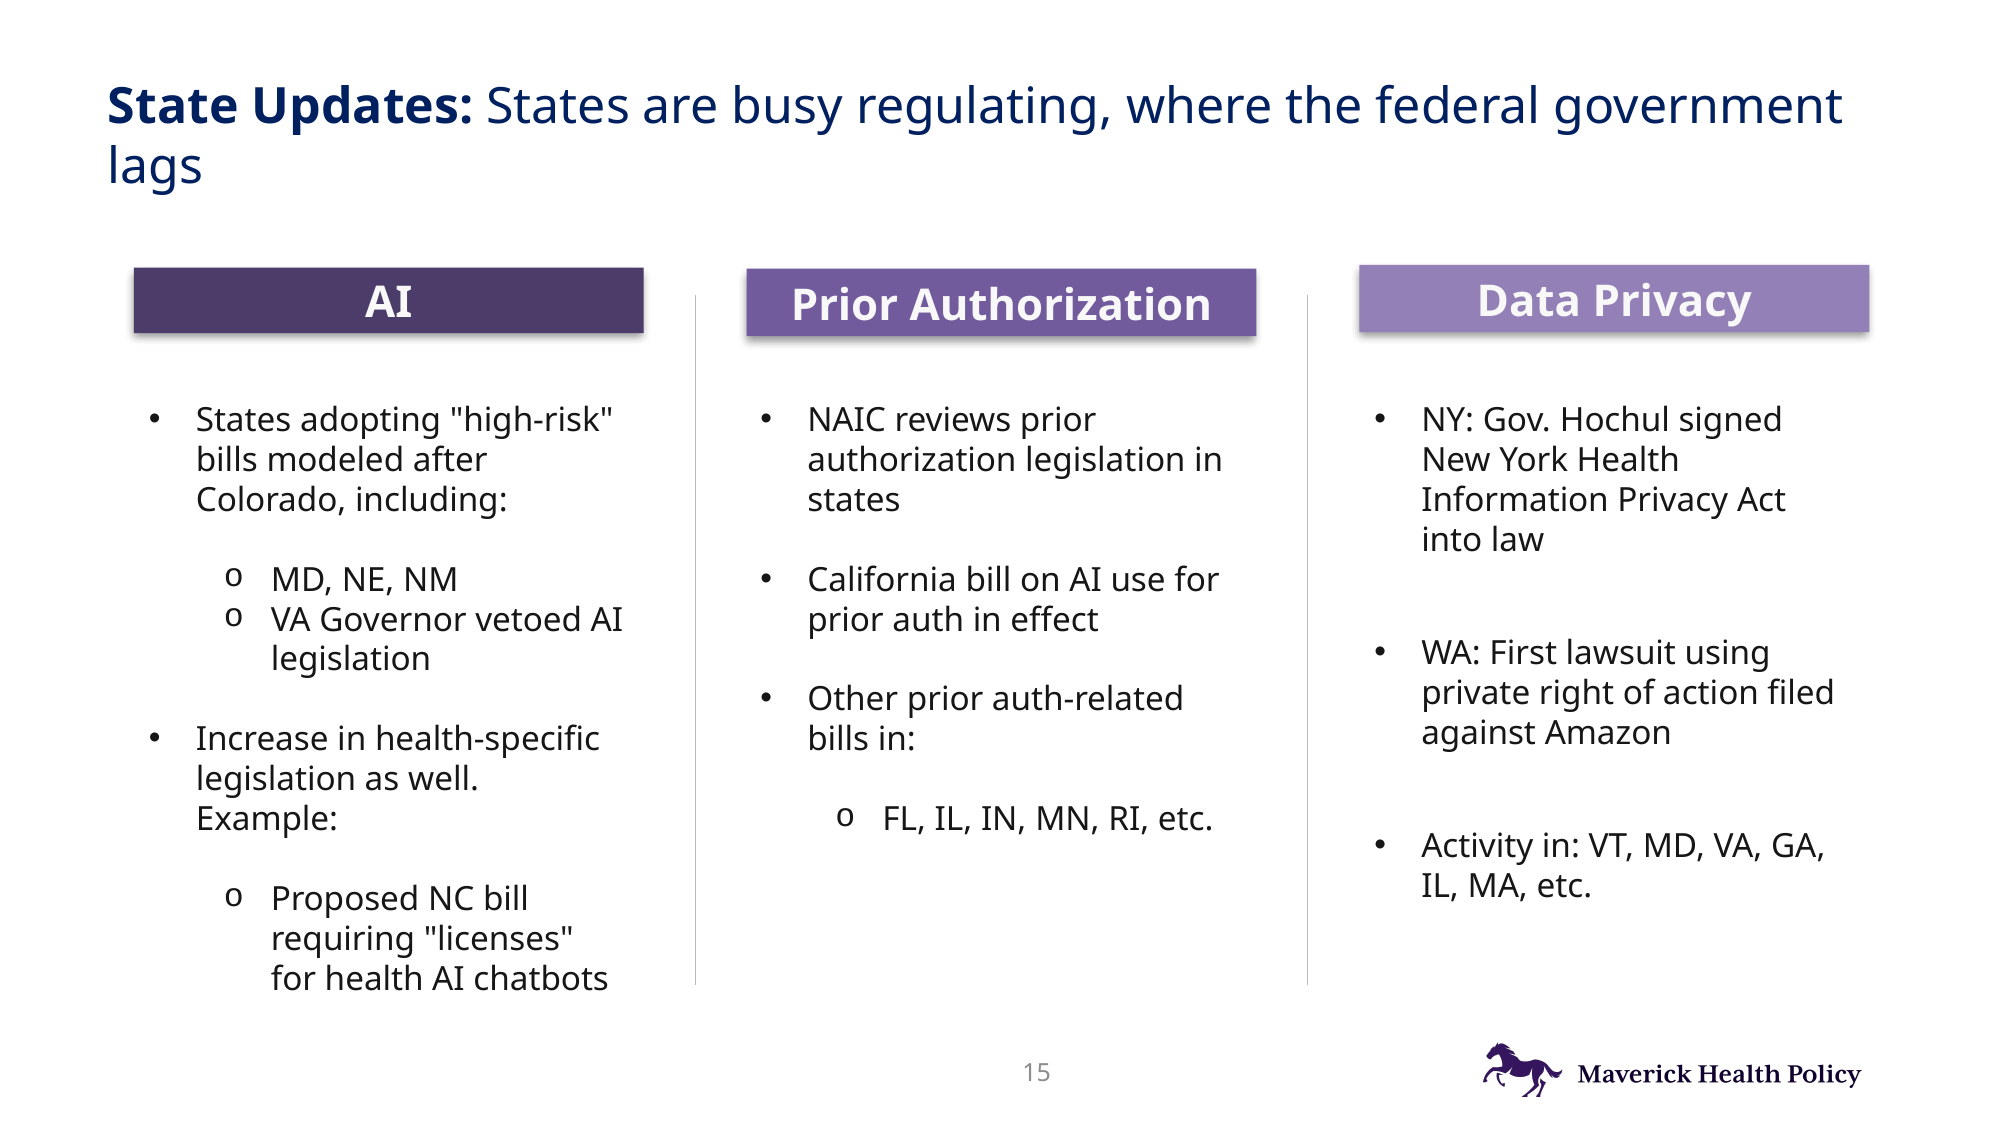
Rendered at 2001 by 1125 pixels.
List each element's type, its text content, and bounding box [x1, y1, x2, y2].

text_box Prior Authorization [746, 268, 1257, 337]
text_box State Updates: States are busy regulating, where the federal government lags [92, 66, 1959, 202]
text_box NAIC reviews prior authorization legislation in states California bill on AI use for prior auth in effect Other prior auth-related bills in: FL, IL, IN, MN, RI, etc. [745, 390, 1255, 845]
text_box AI [133, 267, 644, 334]
text_box States adopting "high-risk" bills modeled after Colorado, including: MD, NE, NM VA Governor vetoed AI legislation Increase in health-specific legislation as well. Example: Proposed NC bill requiring "licenses" for health AI chatbots [133, 390, 643, 1005]
slide_number 15 [811, 1043, 1262, 1104]
picture [1483, 1042, 1863, 1097]
text_box NY: Gov. Hochul signed New York Health Information Privacy Act into law WA: First lawsuit using private right of action filed against Amazon Activity in: VT, MD, VA, GA, IL, MA, etc. [1359, 390, 1869, 912]
text_box Data Privacy [1359, 264, 1870, 333]
